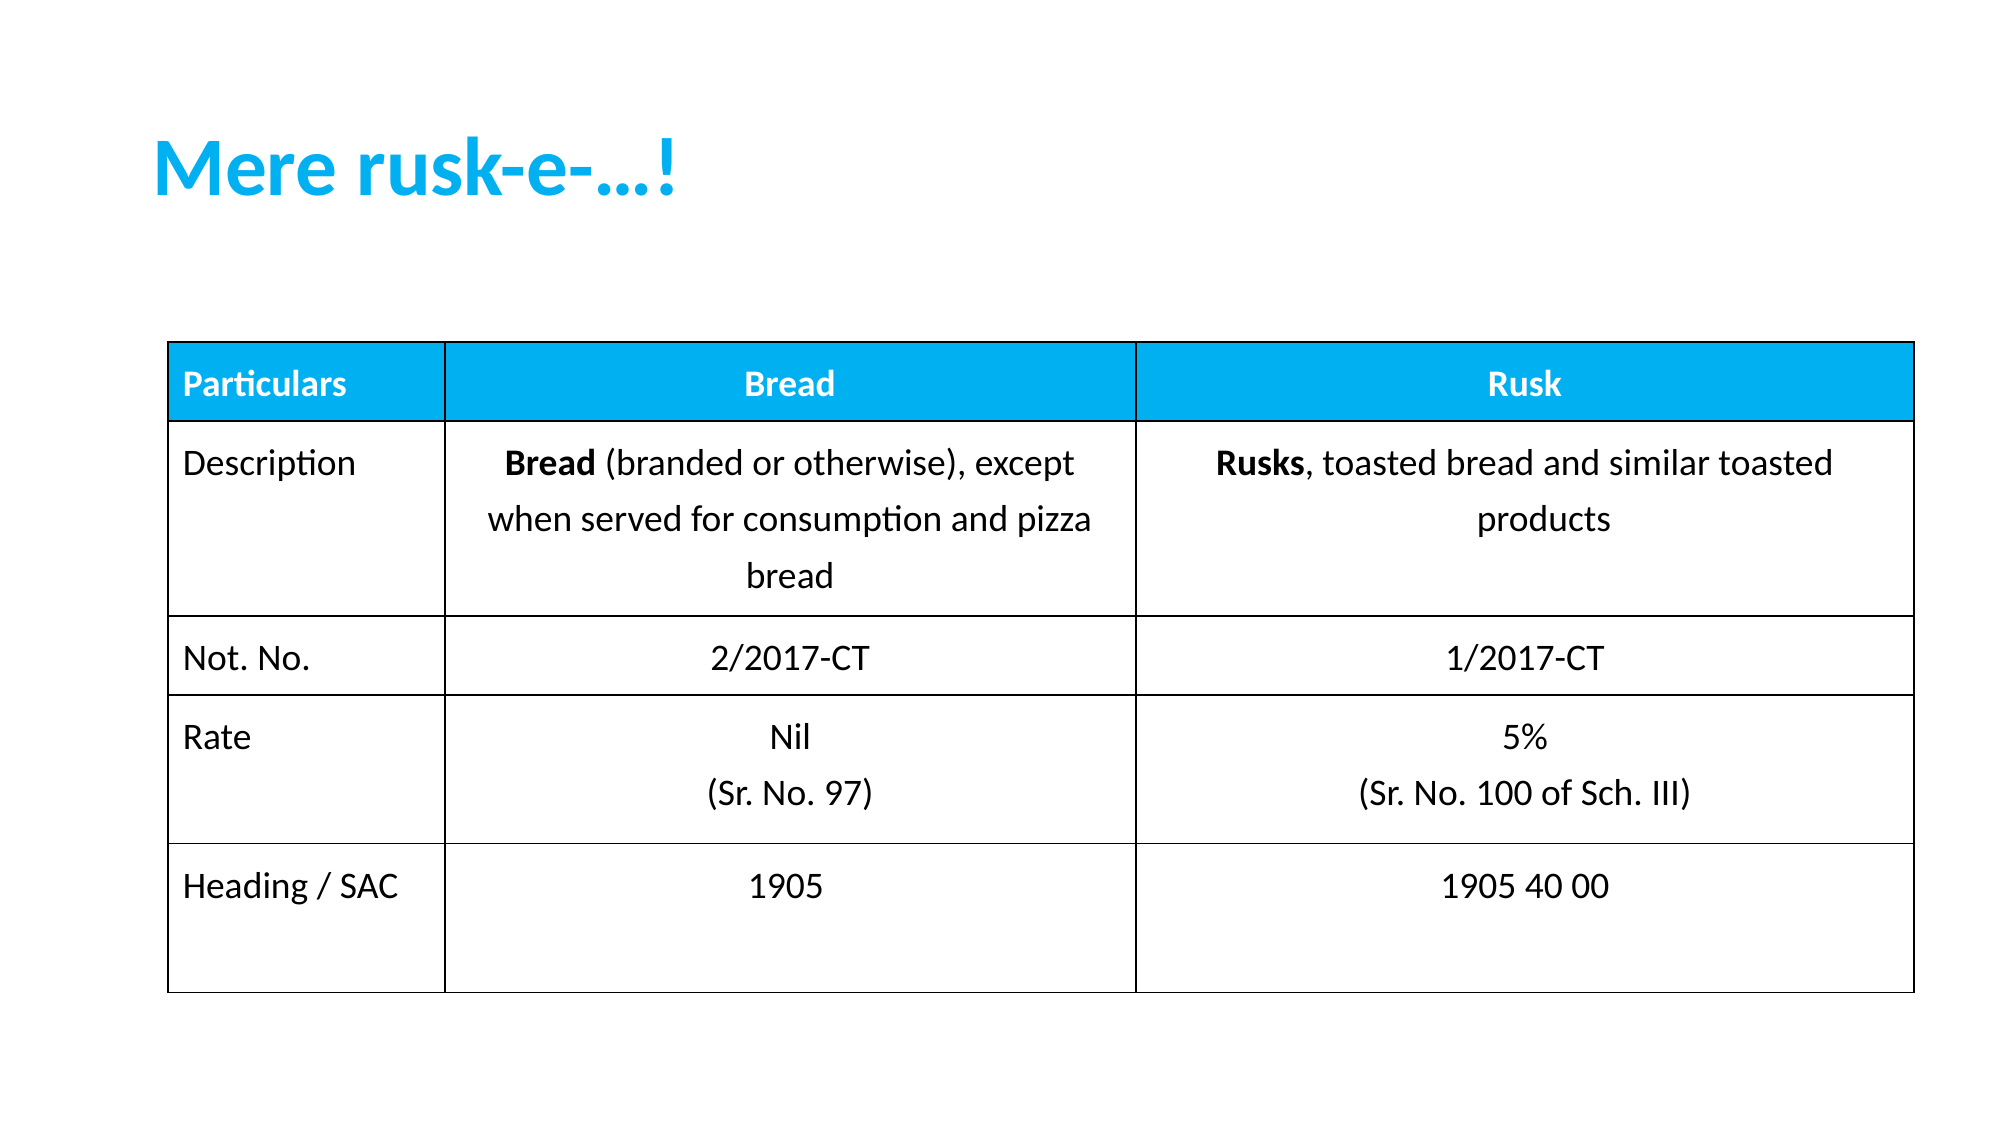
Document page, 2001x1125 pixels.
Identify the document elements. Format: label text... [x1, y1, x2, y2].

table_cell 1/2017-CT [1137, 617, 1913, 694]
table_cell Description [169, 422, 444, 615]
table_cell Not. No. [169, 617, 444, 694]
table_cell Rusks, toasted bread and similar toasted products [1137, 422, 1913, 615]
table_cell 1905 40 00 [1137, 844, 1913, 992]
table_cell Bread (branded or otherwise), except when served for consumption and pizza bread [446, 422, 1135, 615]
table_cell 2/2017-CT [446, 617, 1135, 694]
title Mere rusk-e-…! [137, 59, 1863, 278]
table_cell 1905 [446, 844, 1135, 992]
table_cell Rate [169, 696, 444, 843]
table_header Particulars [169, 343, 444, 420]
table_header Rusk [1137, 343, 1913, 420]
table_cell 5% (Sr. No. 100 of Sch. III) [1137, 696, 1913, 843]
table_cell Nil (Sr. No. 97) [446, 696, 1135, 843]
table_cell Heading / SAC [169, 844, 444, 992]
table_header Bread [446, 343, 1135, 420]
